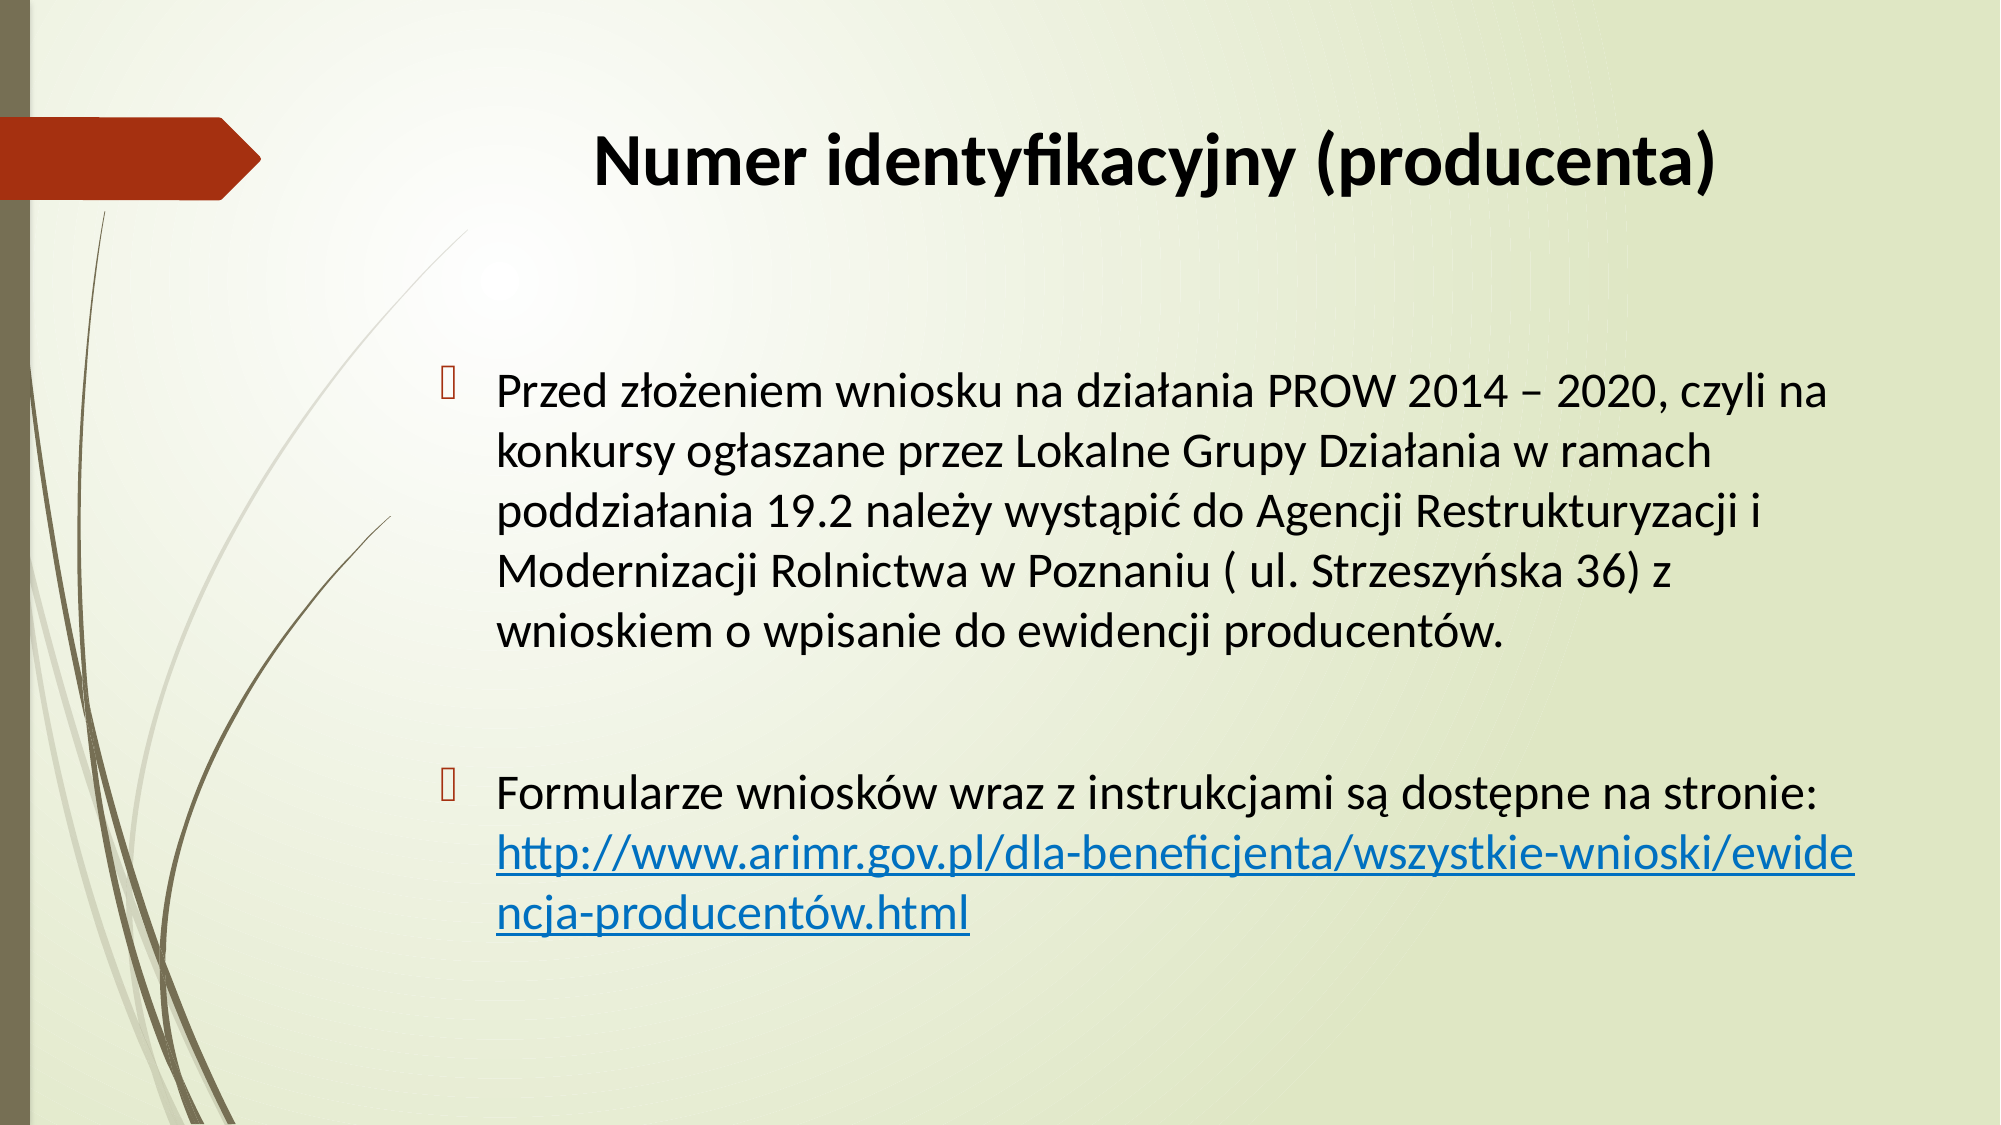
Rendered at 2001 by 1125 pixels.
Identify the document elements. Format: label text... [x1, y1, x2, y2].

list Przed złożeniem wniosku na działania PROW 2014 – 2020, czyli na konkursy ogłaszane przez Lokalne Grupy Działania w ramach poddziałania 19.2 należy wystąpić do Agencji Restrukturyzacji i Modernizacji Rolnictwa w Poznaniu ( ul. Strzeszyńska 36) z wnioskiem o wpisanie do ewidencji producentów. Formularze wniosków wraz z instrukcjami są dostępne na stronie: http://www.arimr.gov.pl/dla-beneficjenta/wszystkie-wnioski/ewidencja-producentów.html [424, 350, 1888, 970]
title Numer identyfikacyjny (producenta) [425, 102, 1888, 313]
